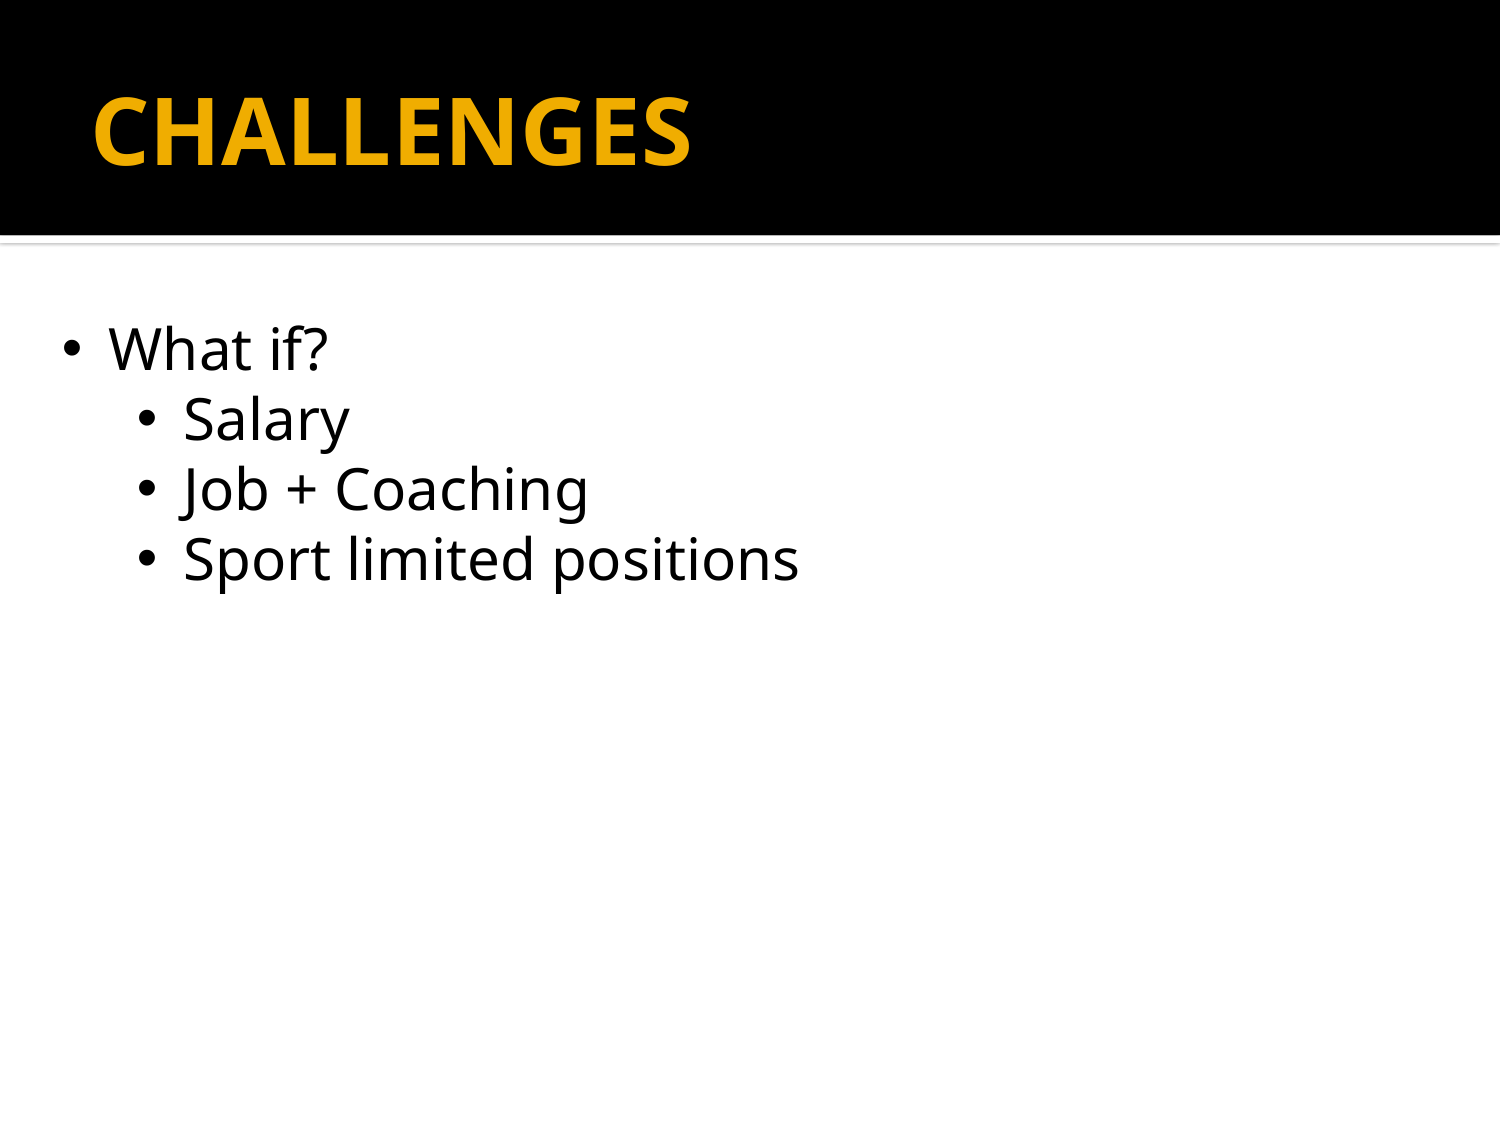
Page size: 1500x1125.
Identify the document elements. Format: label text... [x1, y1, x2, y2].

title CHALLENGES [75, 24, 1425, 231]
text_box What if? Salary Job + Coaching Sport limited positions [47, 304, 1451, 600]
